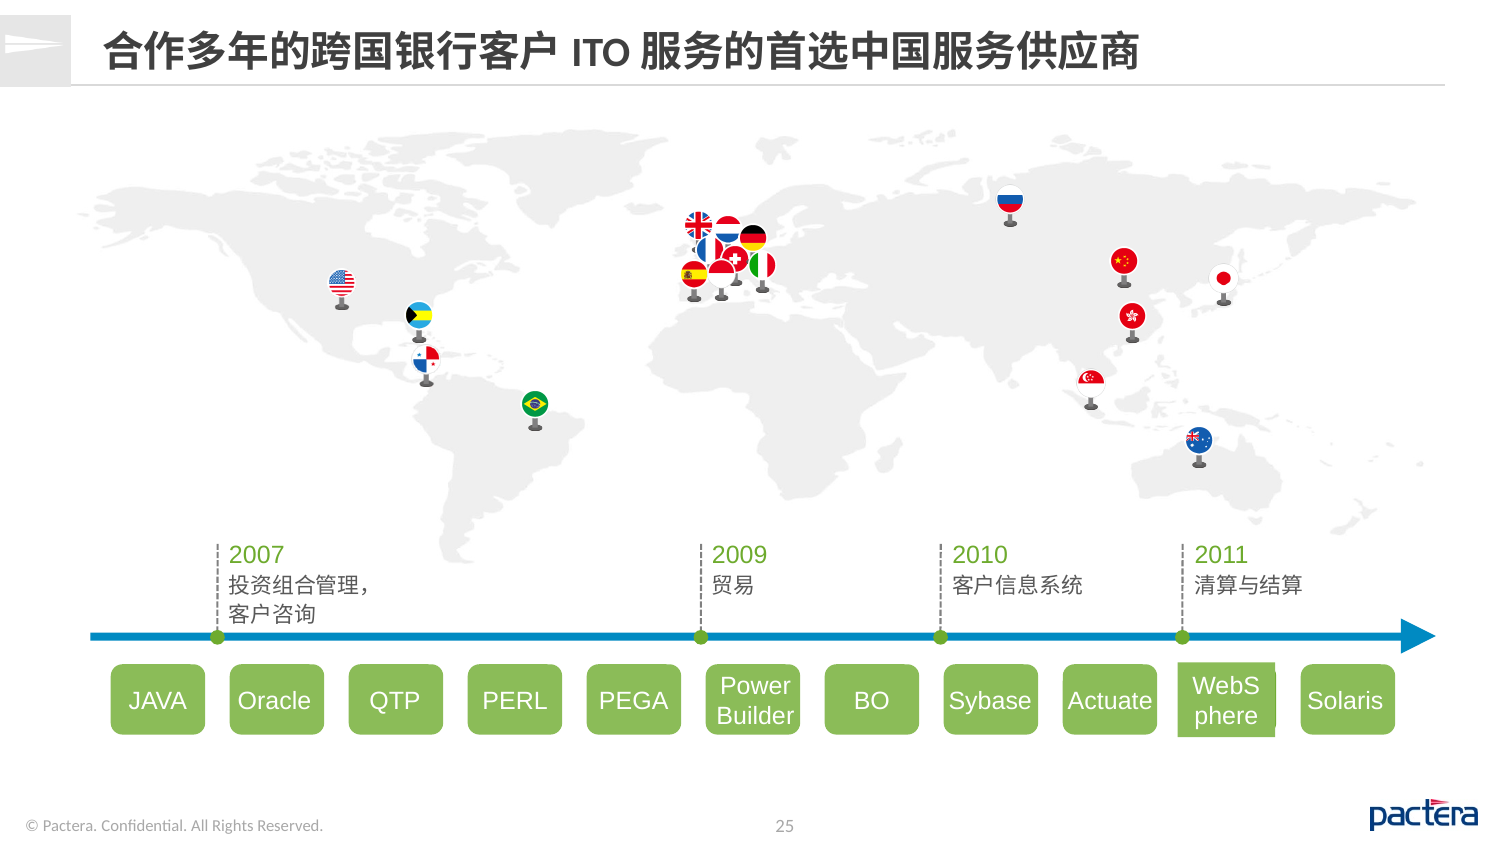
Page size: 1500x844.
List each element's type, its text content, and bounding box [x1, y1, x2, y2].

title 合作多年的跨国银行客户ITO服务的首选中国服务供应商 [90, 23, 1440, 77]
picture [1370, 799, 1478, 831]
slide_number 25 [669, 802, 900, 844]
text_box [693, 543, 709, 645]
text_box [583, 663, 685, 735]
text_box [110, 663, 206, 735]
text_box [467, 663, 564, 735]
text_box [824, 663, 920, 735]
picture [0, 15, 71, 87]
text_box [1291, 663, 1400, 735]
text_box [348, 663, 444, 735]
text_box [222, 663, 327, 735]
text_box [209, 543, 226, 645]
slide_number © Pactera. Confidential. All Rights Reserved. [13, 802, 449, 844]
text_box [1052, 663, 1169, 735]
picture [0, 105, 1500, 762]
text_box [932, 543, 949, 645]
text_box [1176, 662, 1277, 739]
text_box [1174, 543, 1190, 645]
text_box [933, 663, 1048, 735]
